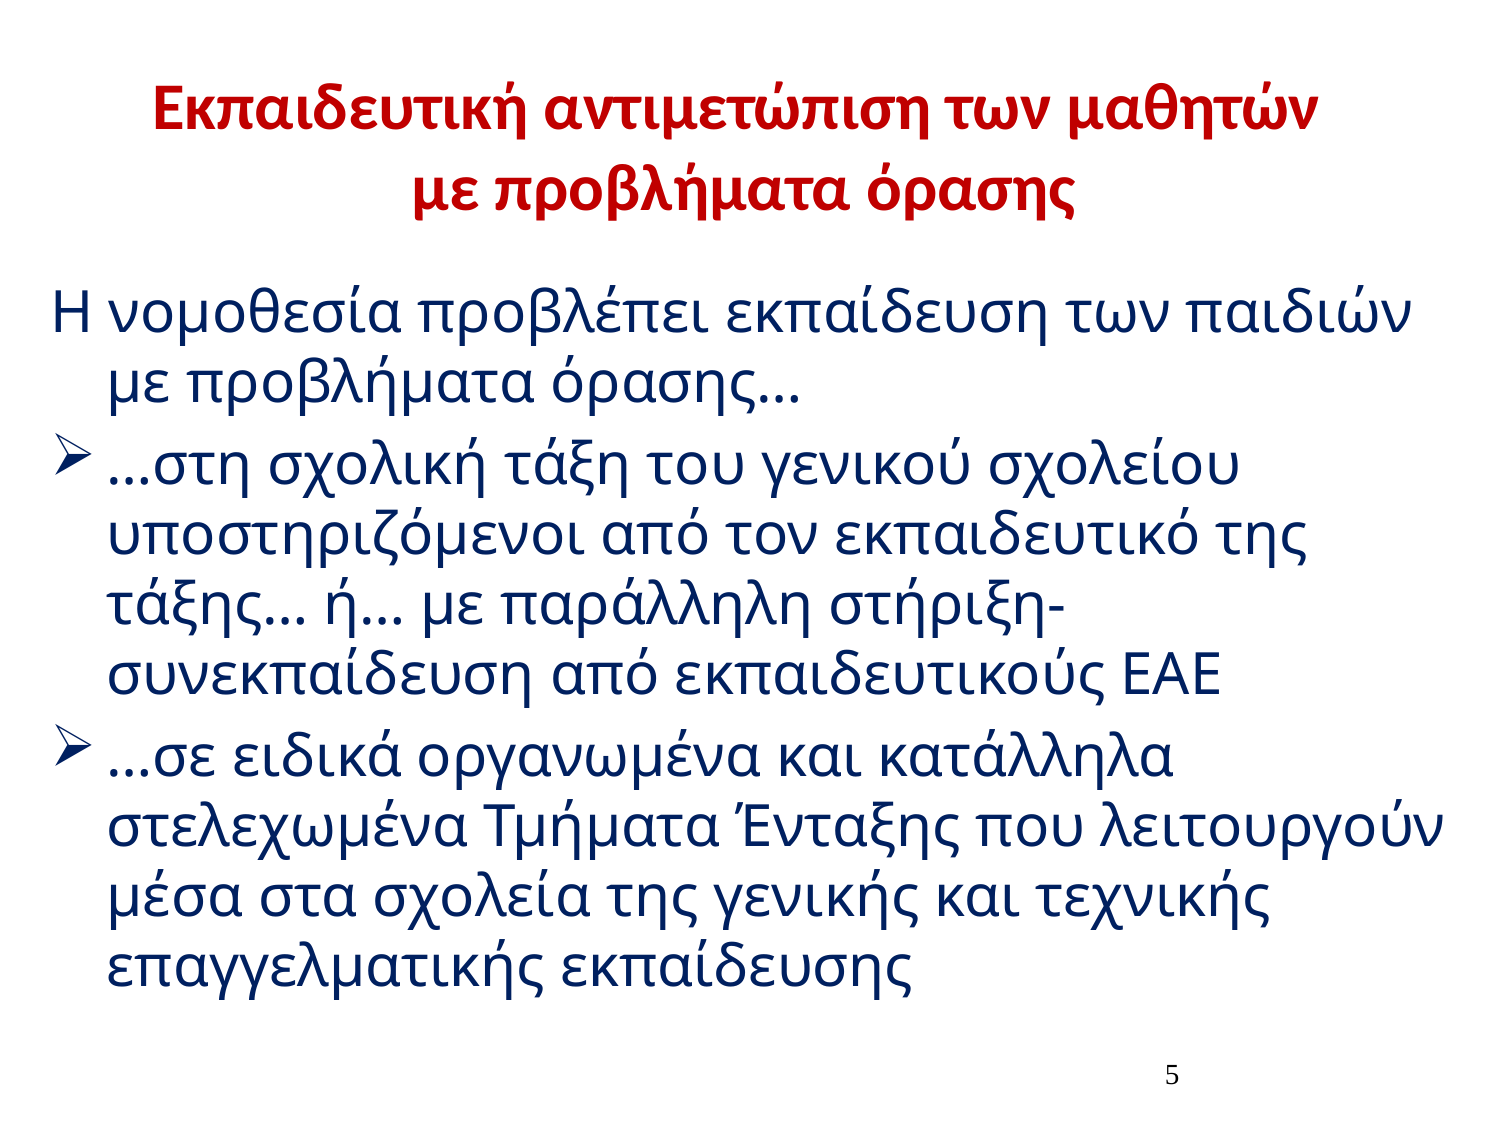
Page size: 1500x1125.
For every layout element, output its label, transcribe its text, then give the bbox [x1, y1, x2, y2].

slide_number 5 [1074, 1042, 1425, 1103]
list Η νομοθεσία προβλέπει εκπαίδευση των παιδιών με προβλήματα όρασης… …στη σχολική τάξη του γενικού σχολείου υποστηριζόμενοι από τον εκπαιδευτικό της τάξης… ή… με παράλληλη στήριξη- συνεκπαίδευση από εκπαιδευτικούς ΕΑΕ …σε ειδικά οργανωμένα και κατάλληλα στελεχωμένα Τμήματα Ένταξης που λειτουργούν μέσα στα σχολεία της γενικής και τεχνικής επαγγελματικής εκπαίδευσης [35, 267, 1471, 1018]
title Εκπαιδευτική αντιμετώπιση των μαθητών με προβλήματα όρασης [76, 42, 1412, 244]
